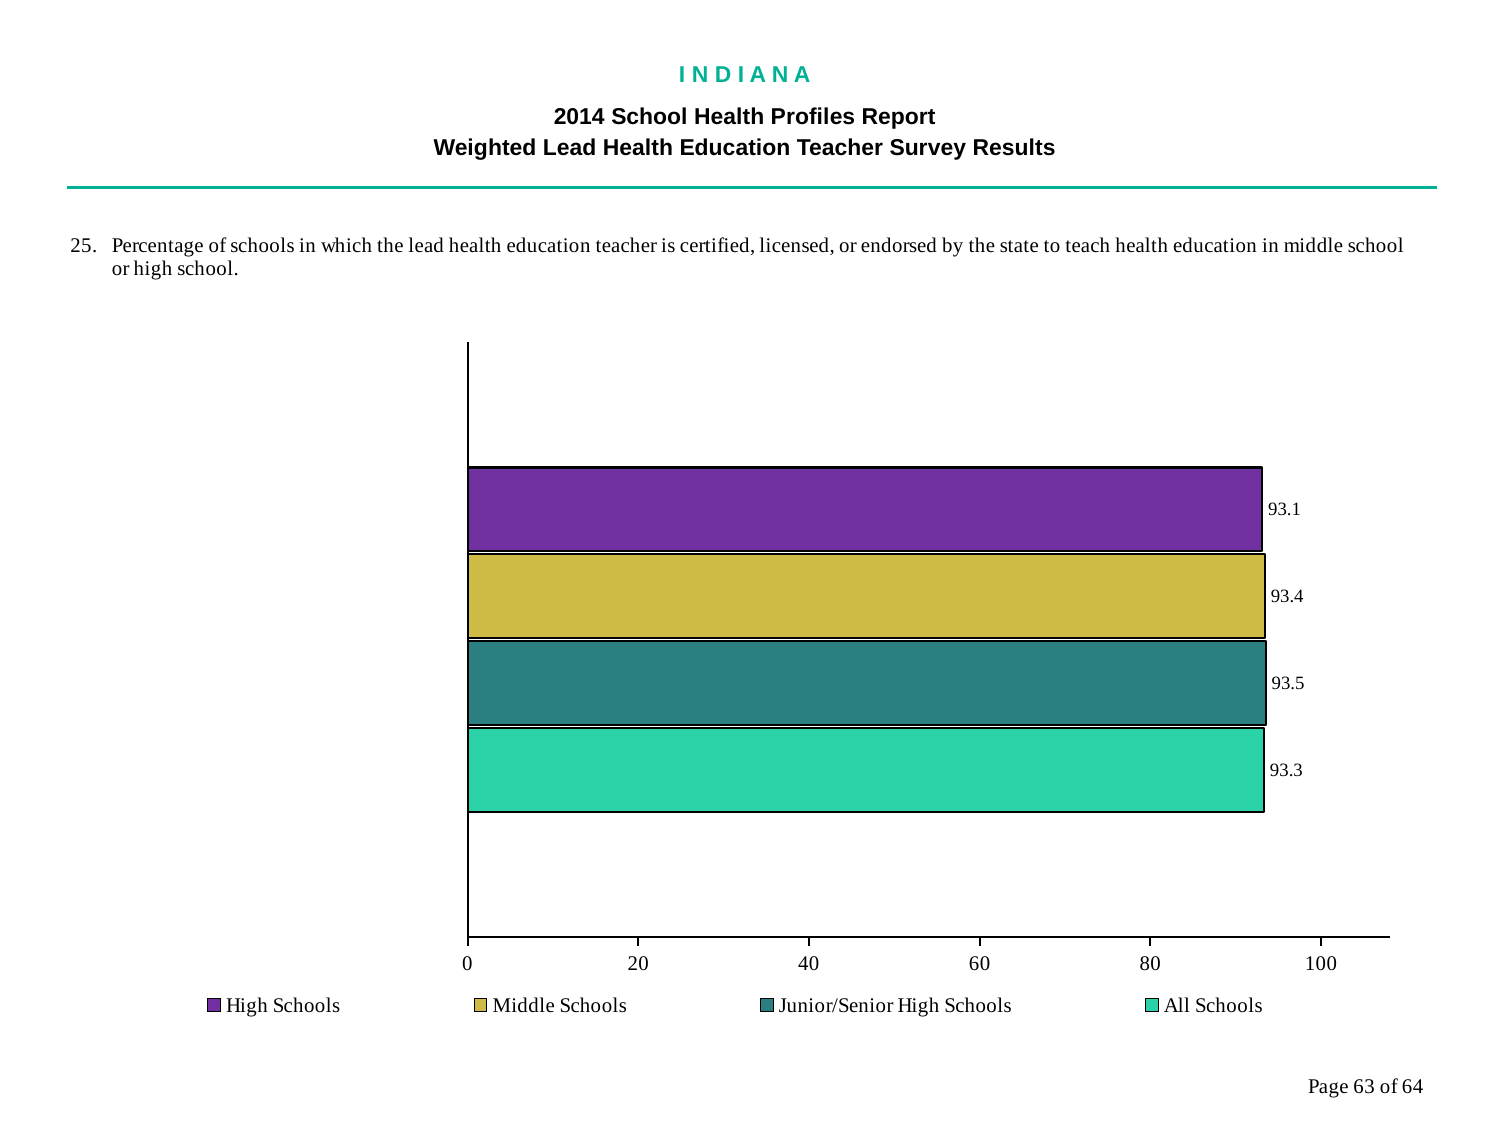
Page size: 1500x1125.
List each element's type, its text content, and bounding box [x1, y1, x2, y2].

text_box I N D I A N A [41, 52, 1448, 93]
text_box 2014 School Health Profiles Report [41, 93, 1448, 125]
text_box Weighted Lead Health Education Teacher Survey Results [41, 125, 1448, 168]
chart [41, 208, 1449, 1105]
